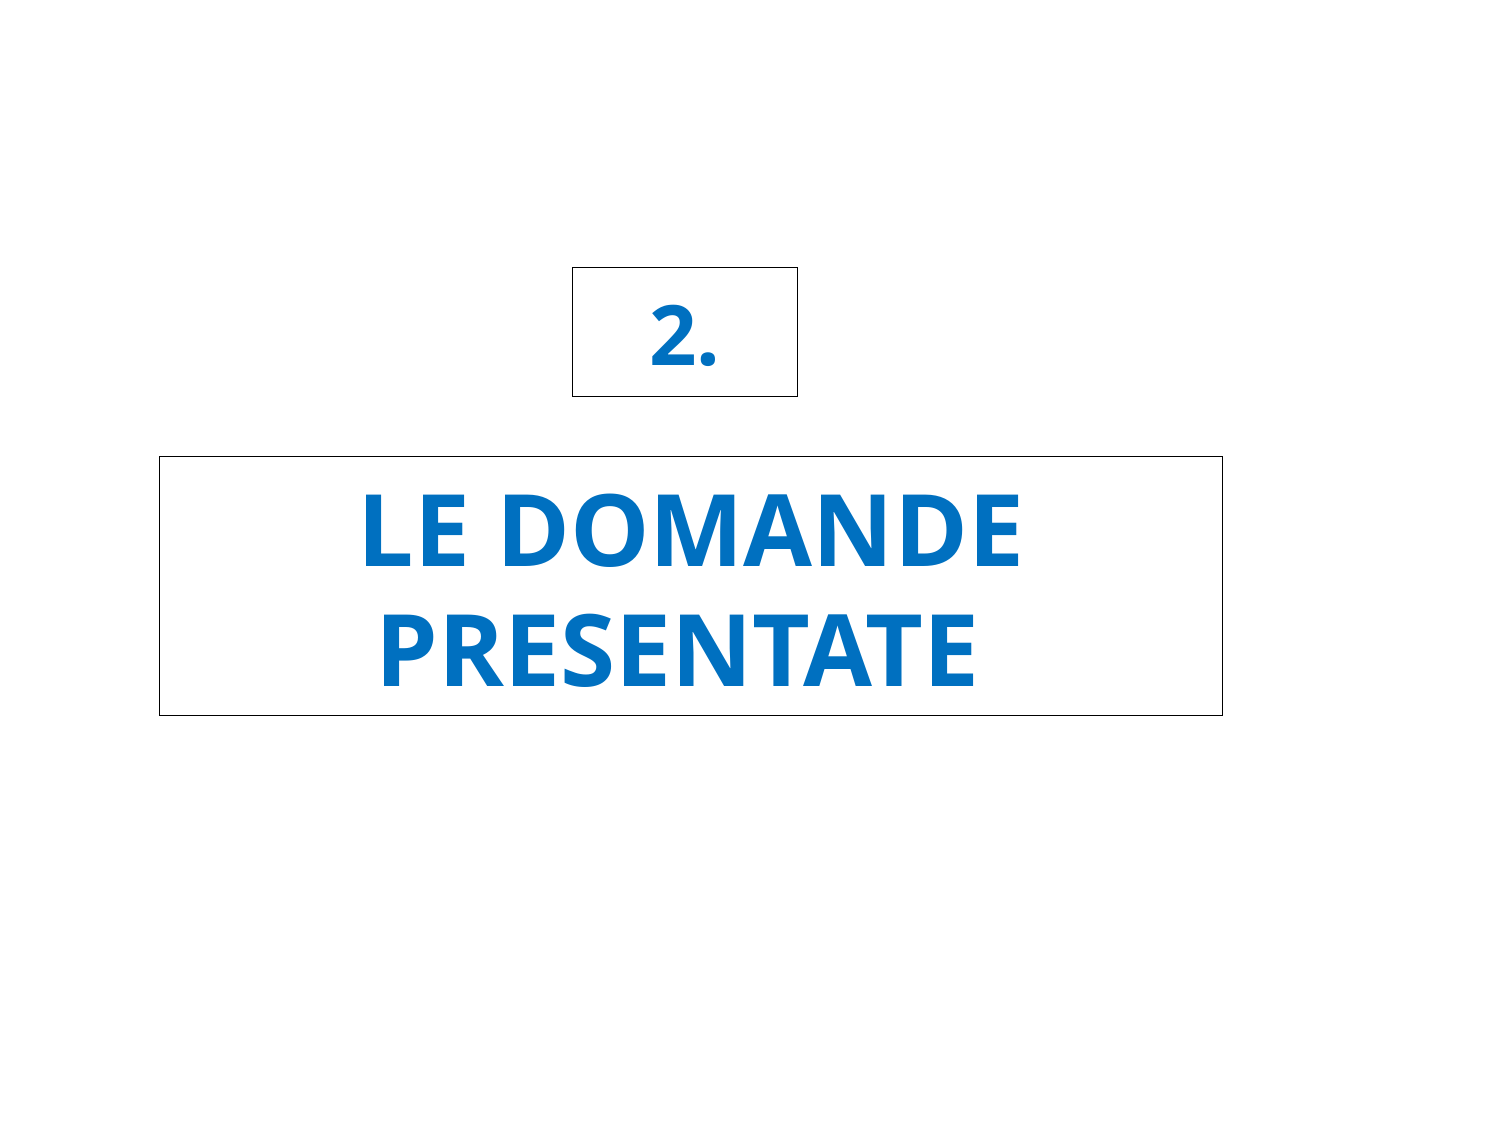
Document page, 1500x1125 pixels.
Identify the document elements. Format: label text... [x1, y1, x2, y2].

text_box 2. [572, 267, 798, 397]
text_box LE DOMANDE PRESENTATE [159, 456, 1223, 716]
